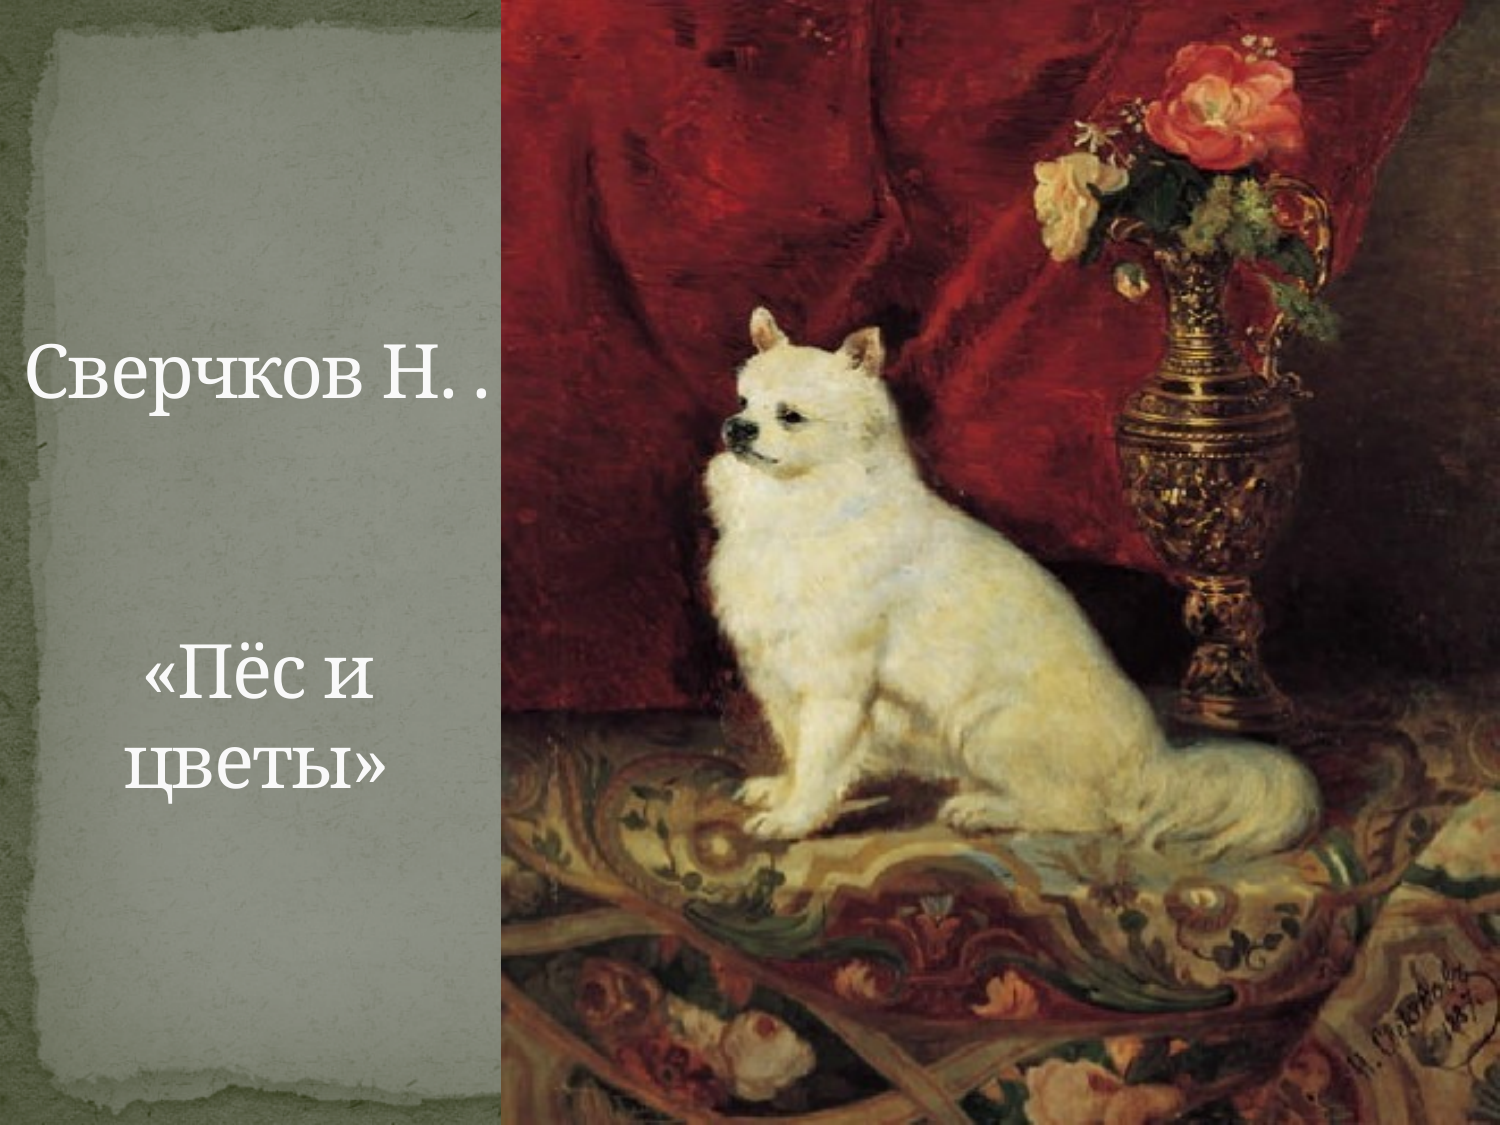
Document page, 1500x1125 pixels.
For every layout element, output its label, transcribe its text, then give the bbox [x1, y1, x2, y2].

picture [501, 0, 1500, 1125]
title Сверчков Н. . «Пёс и цветы» [0, 0, 494, 811]
